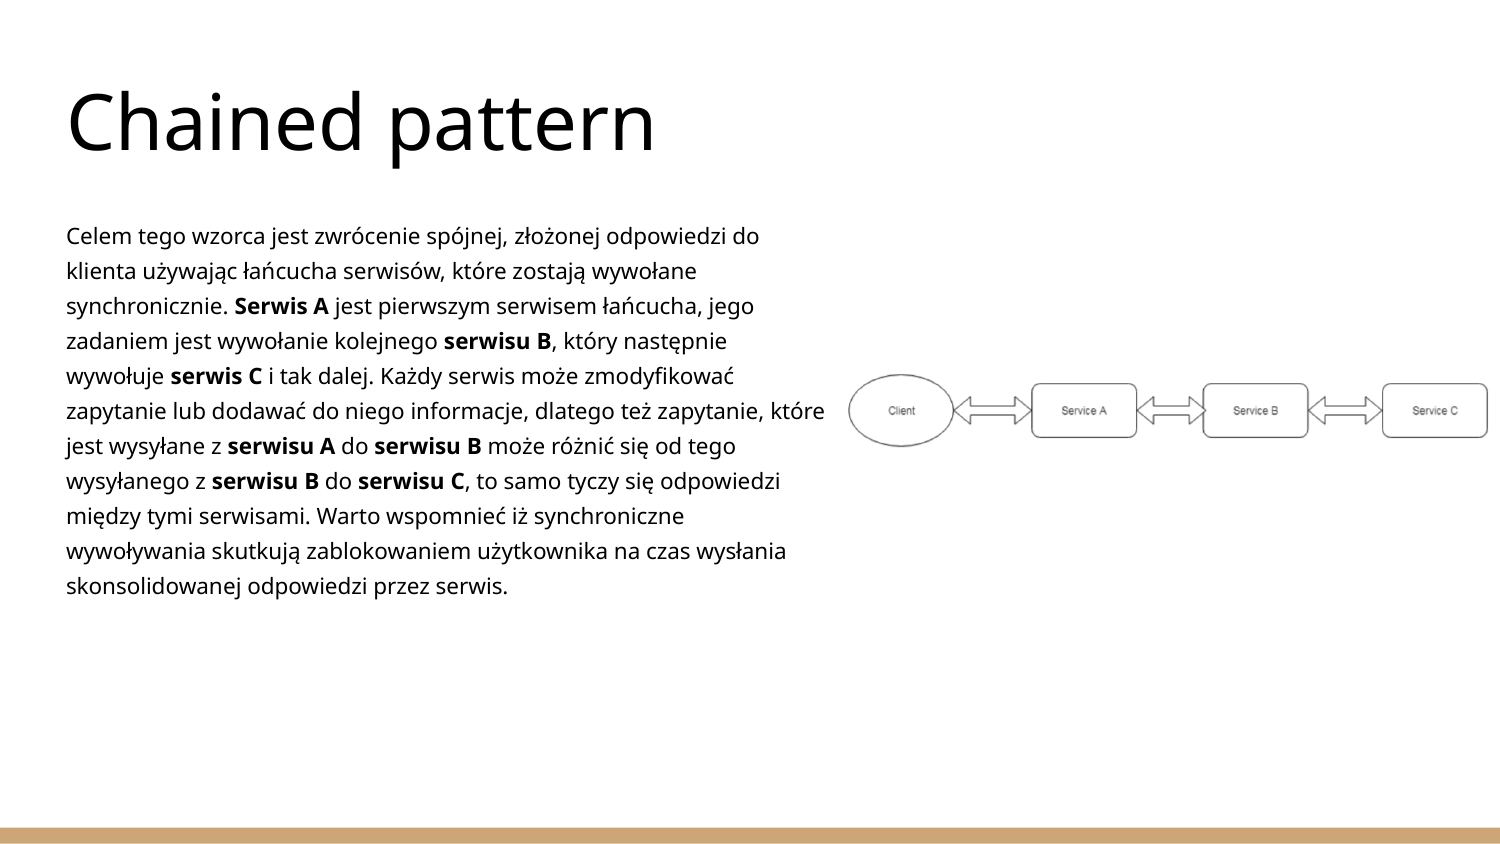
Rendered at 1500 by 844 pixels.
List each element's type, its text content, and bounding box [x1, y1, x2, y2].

picture [845, 368, 1493, 449]
title Chained pattern [51, 51, 1449, 189]
list Celem tego wzorca jest zwrócenie spójnej, złożonej odpowiedzi do klienta używając łańcucha serwisów, które zostają wywołane synchronicznie. Serwis A jest pierwszym serwisem łańcucha, jego zadaniem jest wywołanie kolejnego serwisu B, który następnie wywołuje serwis C i tak dalej. Każdy serwis może zmodyfikować zapytanie lub dodawać do niego informacje, dlatego też zapytanie, które jest wysyłane z serwisu A do serwisu B może różnić się od tego wysyłanego z serwisu B do serwisu C, to samo tyczy się odpowiedzi między tymi serwisami. Warto wspomnieć iż synchroniczne wywoływania skutkują zablokowaniem użytkownika na czas wysłania skonsolidowanej odpowiedzi przez serwis. [51, 200, 847, 617]
